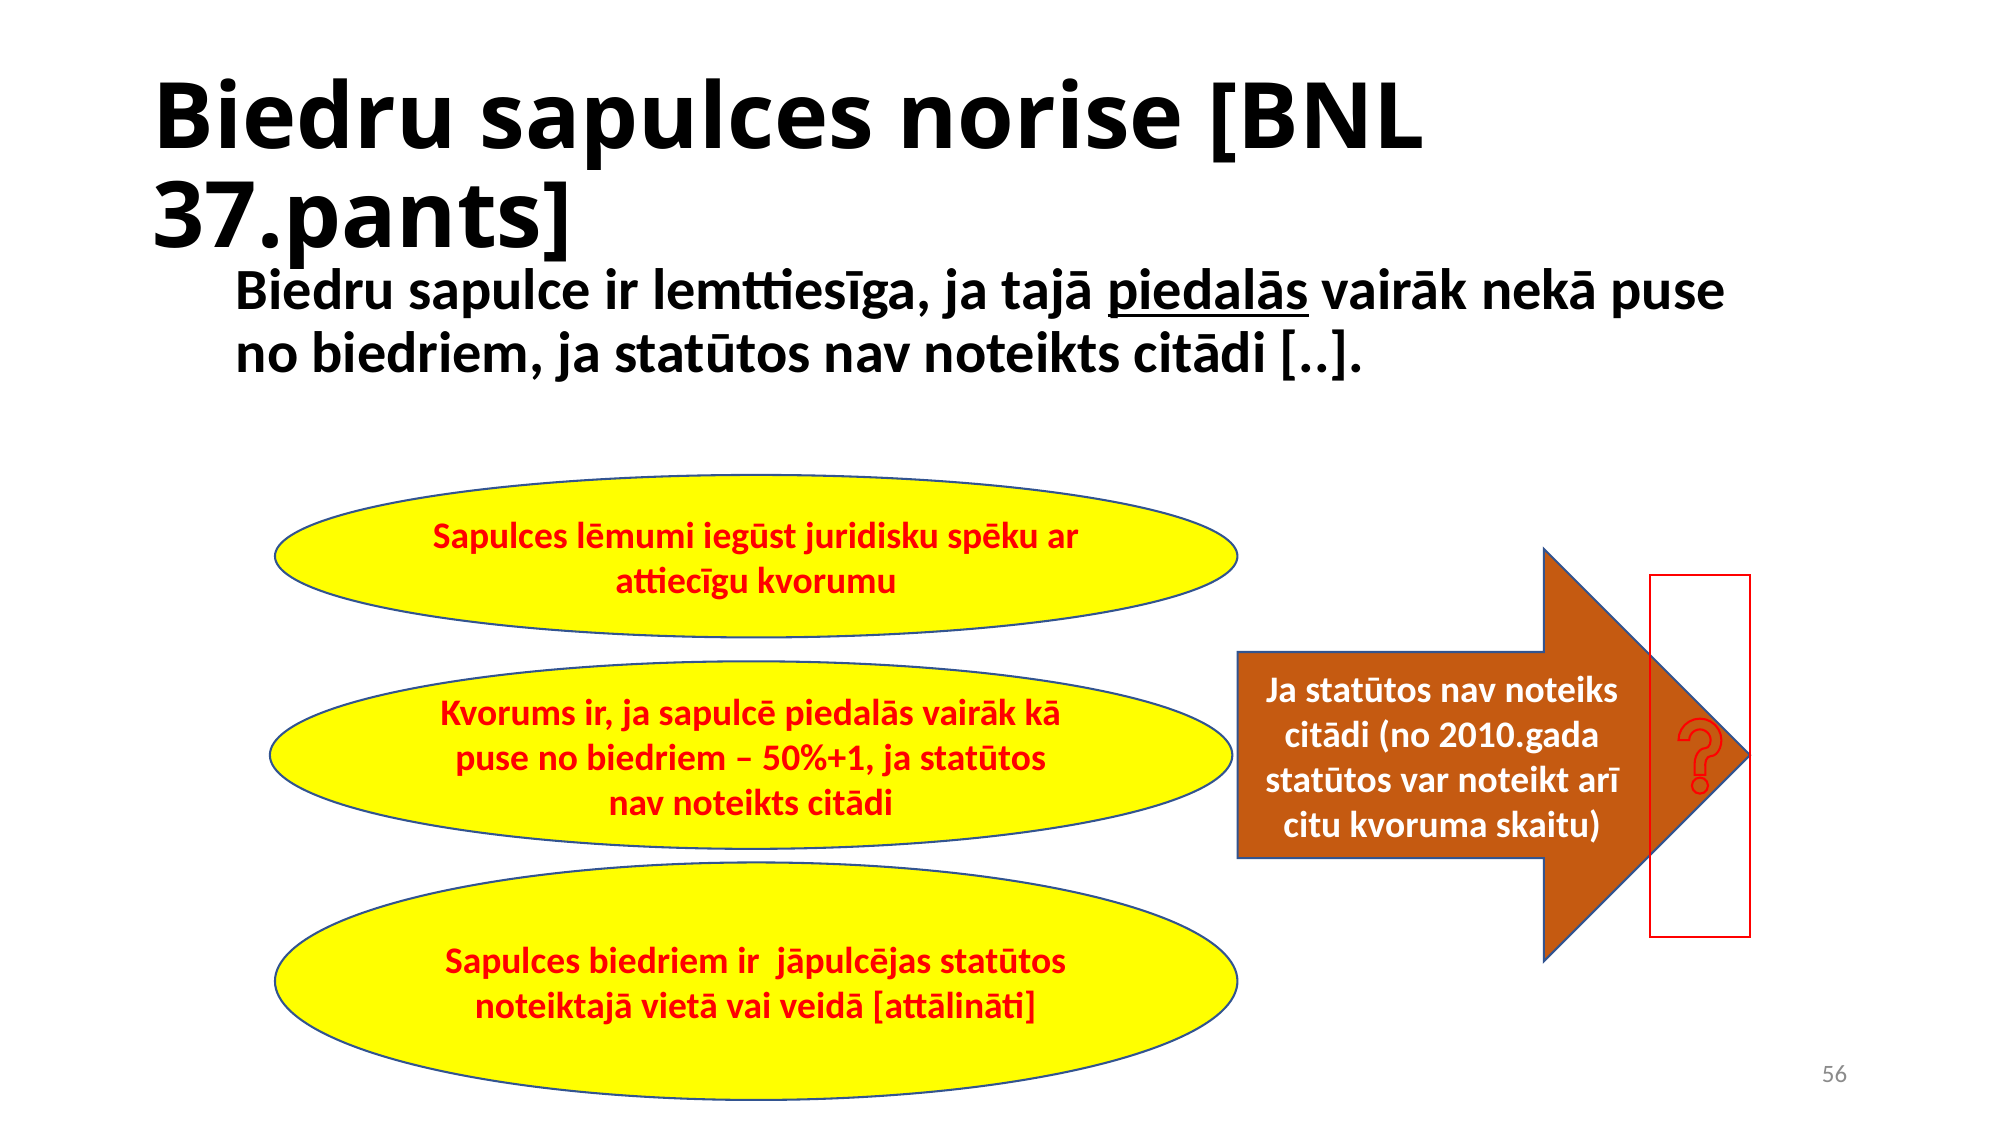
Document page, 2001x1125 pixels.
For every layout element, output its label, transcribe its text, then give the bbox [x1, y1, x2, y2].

list Biedru sapulce ir lemttiesīga, ja tajā piedalās vairāk nekā puse no biedriem, ja statūtos nav noteikts citādi [..]. [220, 252, 1750, 437]
title Biedru sapulces norise [BNL 37.pants] [137, 59, 1863, 278]
text_box [1649, 574, 1751, 938]
text_box Ja statūtos nav noteiks citādi (no 2010.gada statūtos var noteikt arī citu kvoruma skaitu) [1236, 546, 1649, 964]
slide_number 56 [1412, 1042, 1863, 1103]
text_box Sapulces lēmumi iegūst juridisku spēku ar attiecīgu kvorumu [273, 473, 1239, 639]
text_box Kvorums ir, ja sapulcē piedalās vairāk kā puse no biedriem – 50%+1, ja statūtos nav noteikts citādi [268, 660, 1234, 850]
text_box Sapulces biedriem ir jāpulcējas statūtos noteiktajā vietā vai veidā [attālināti] [273, 861, 1239, 1101]
